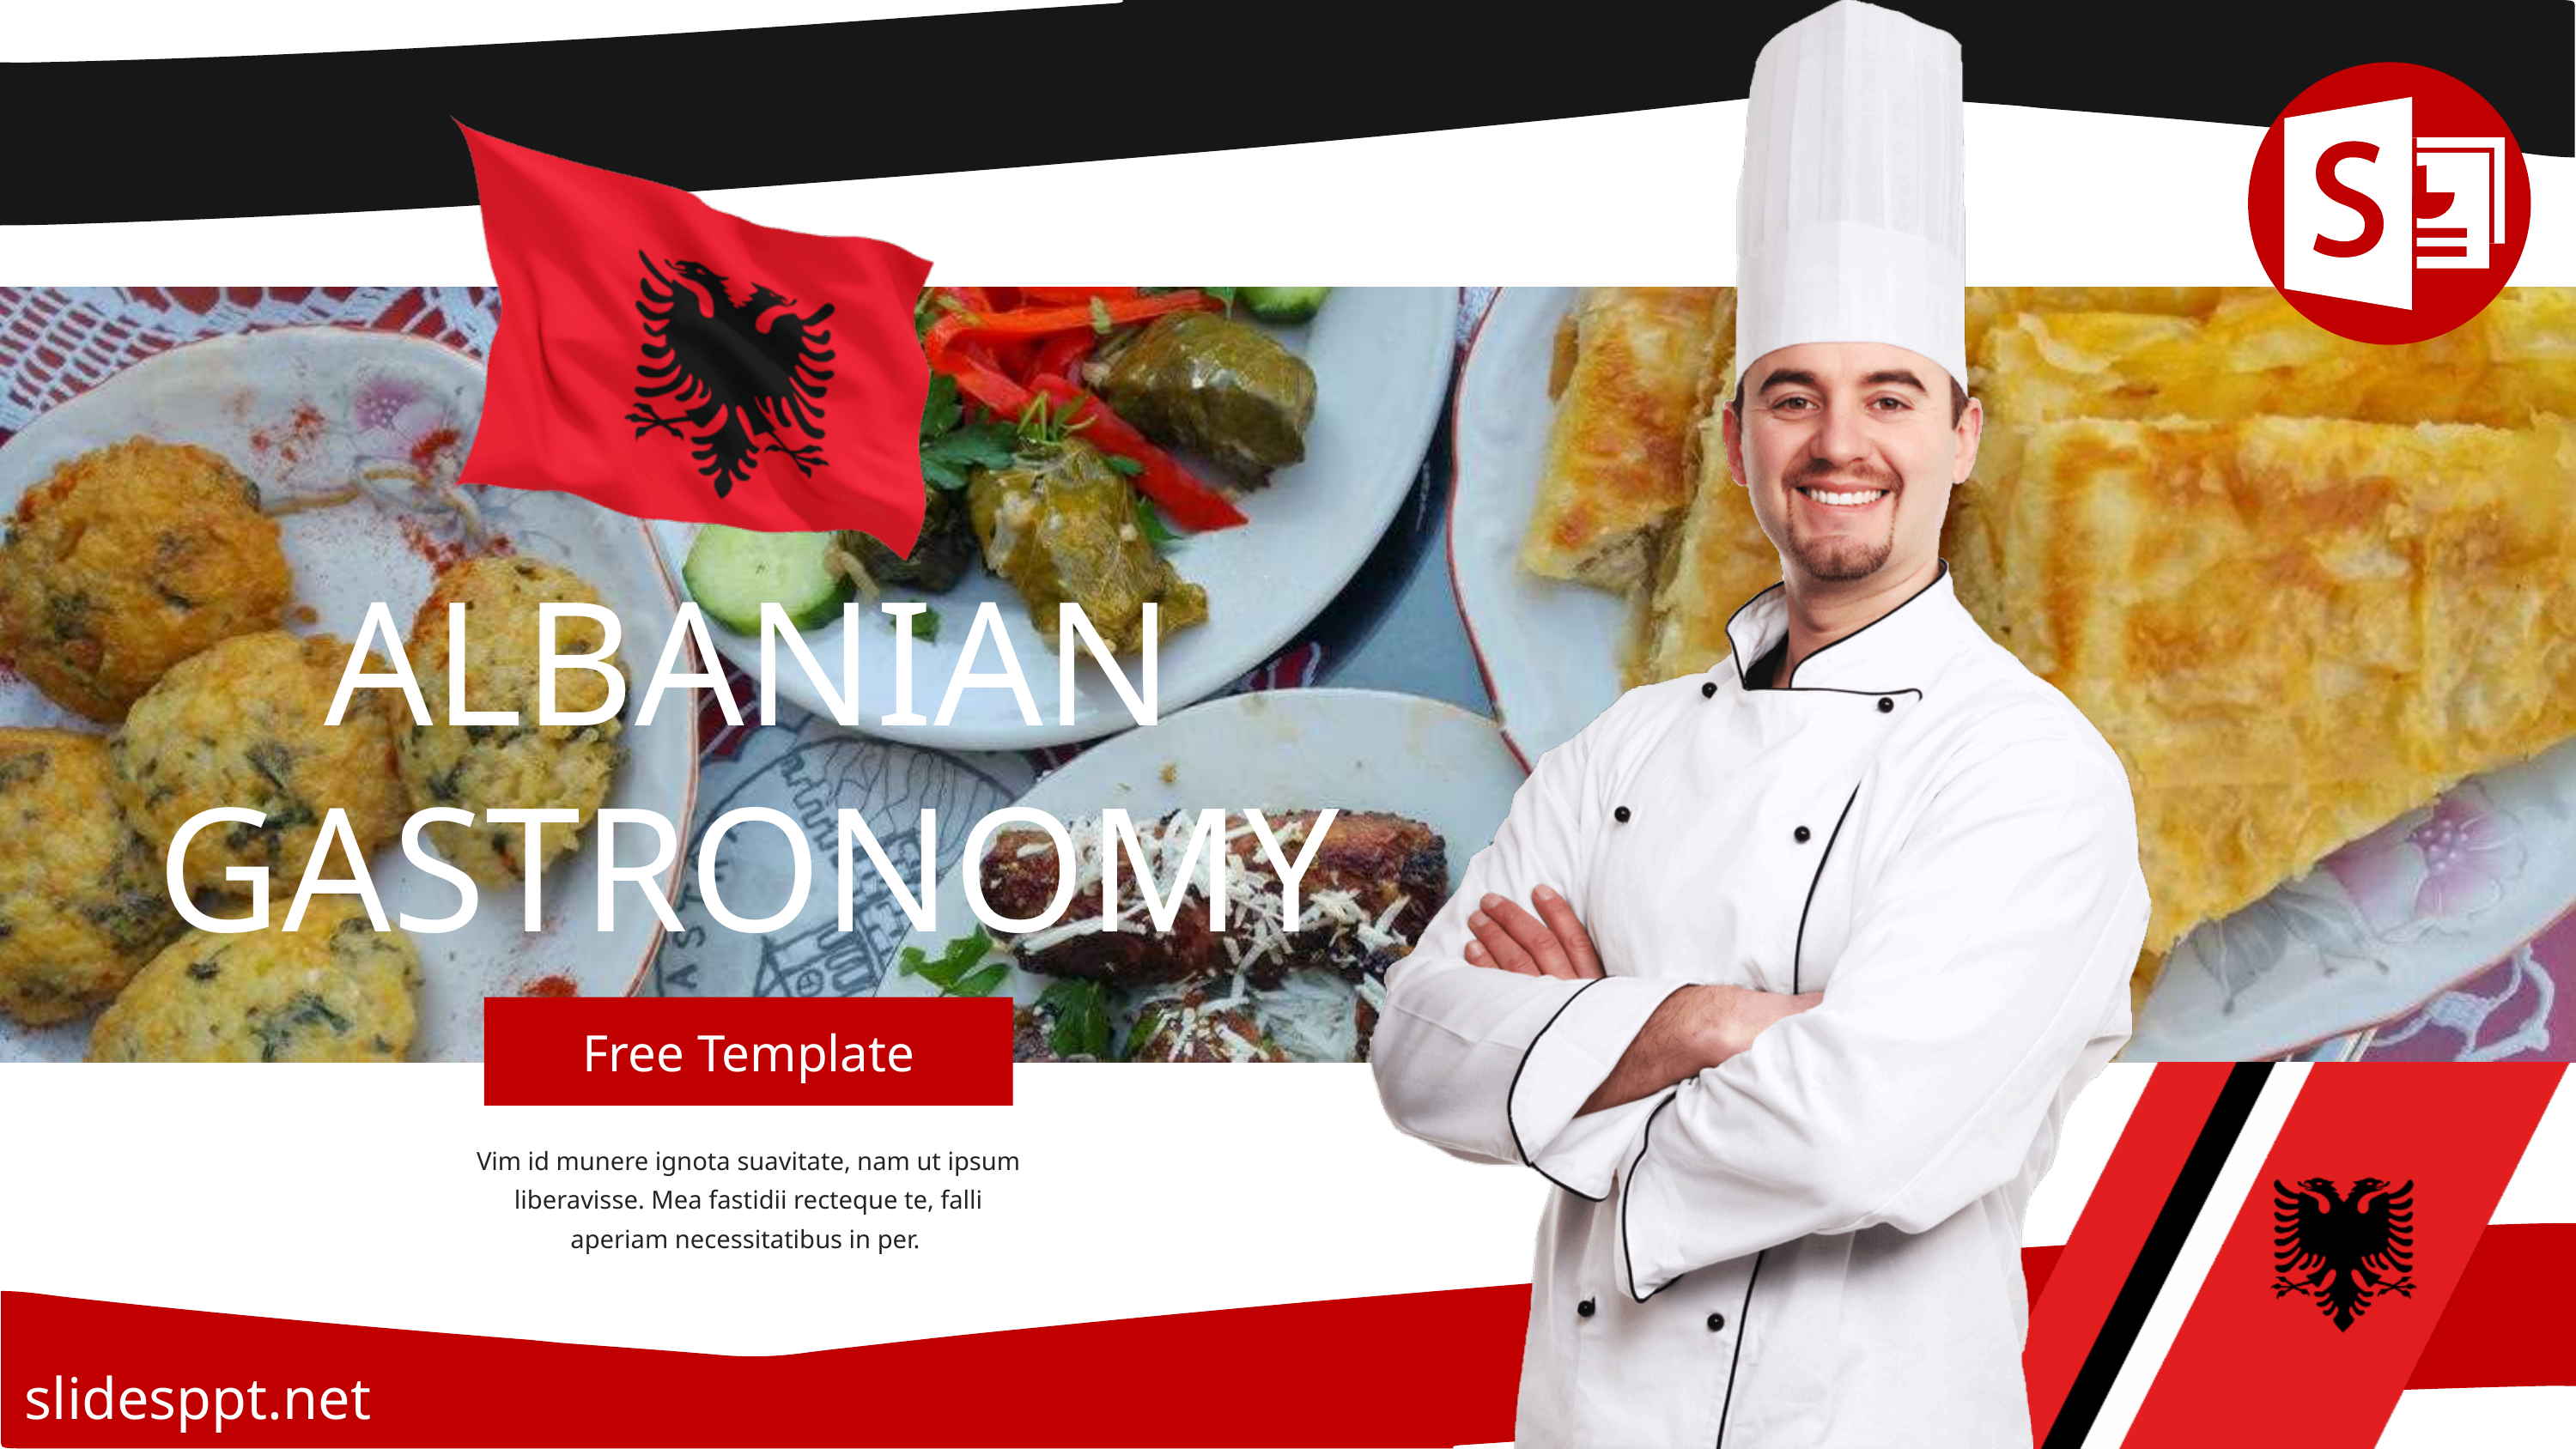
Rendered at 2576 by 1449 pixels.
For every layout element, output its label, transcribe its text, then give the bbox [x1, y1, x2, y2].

text_box [2153, 0, 2575, 158]
picture [0, 0, 2576, 1449]
text_box [2570, 1223, 2576, 1449]
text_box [2248, 62, 2531, 345]
list Free Template [483, 1063, 1013, 1106]
text_box slidesppt.net [24, 1365, 447, 1428]
text_box Vim id munere ignota suavitate, nam ut ipsum liberavisse. Mea fastidii recteque te, falli aperiam necessitatibus in per. [459, 1130, 1038, 1291]
text_box [0, 0, 1370, 226]
text_box [0, 1223, 1370, 1449]
